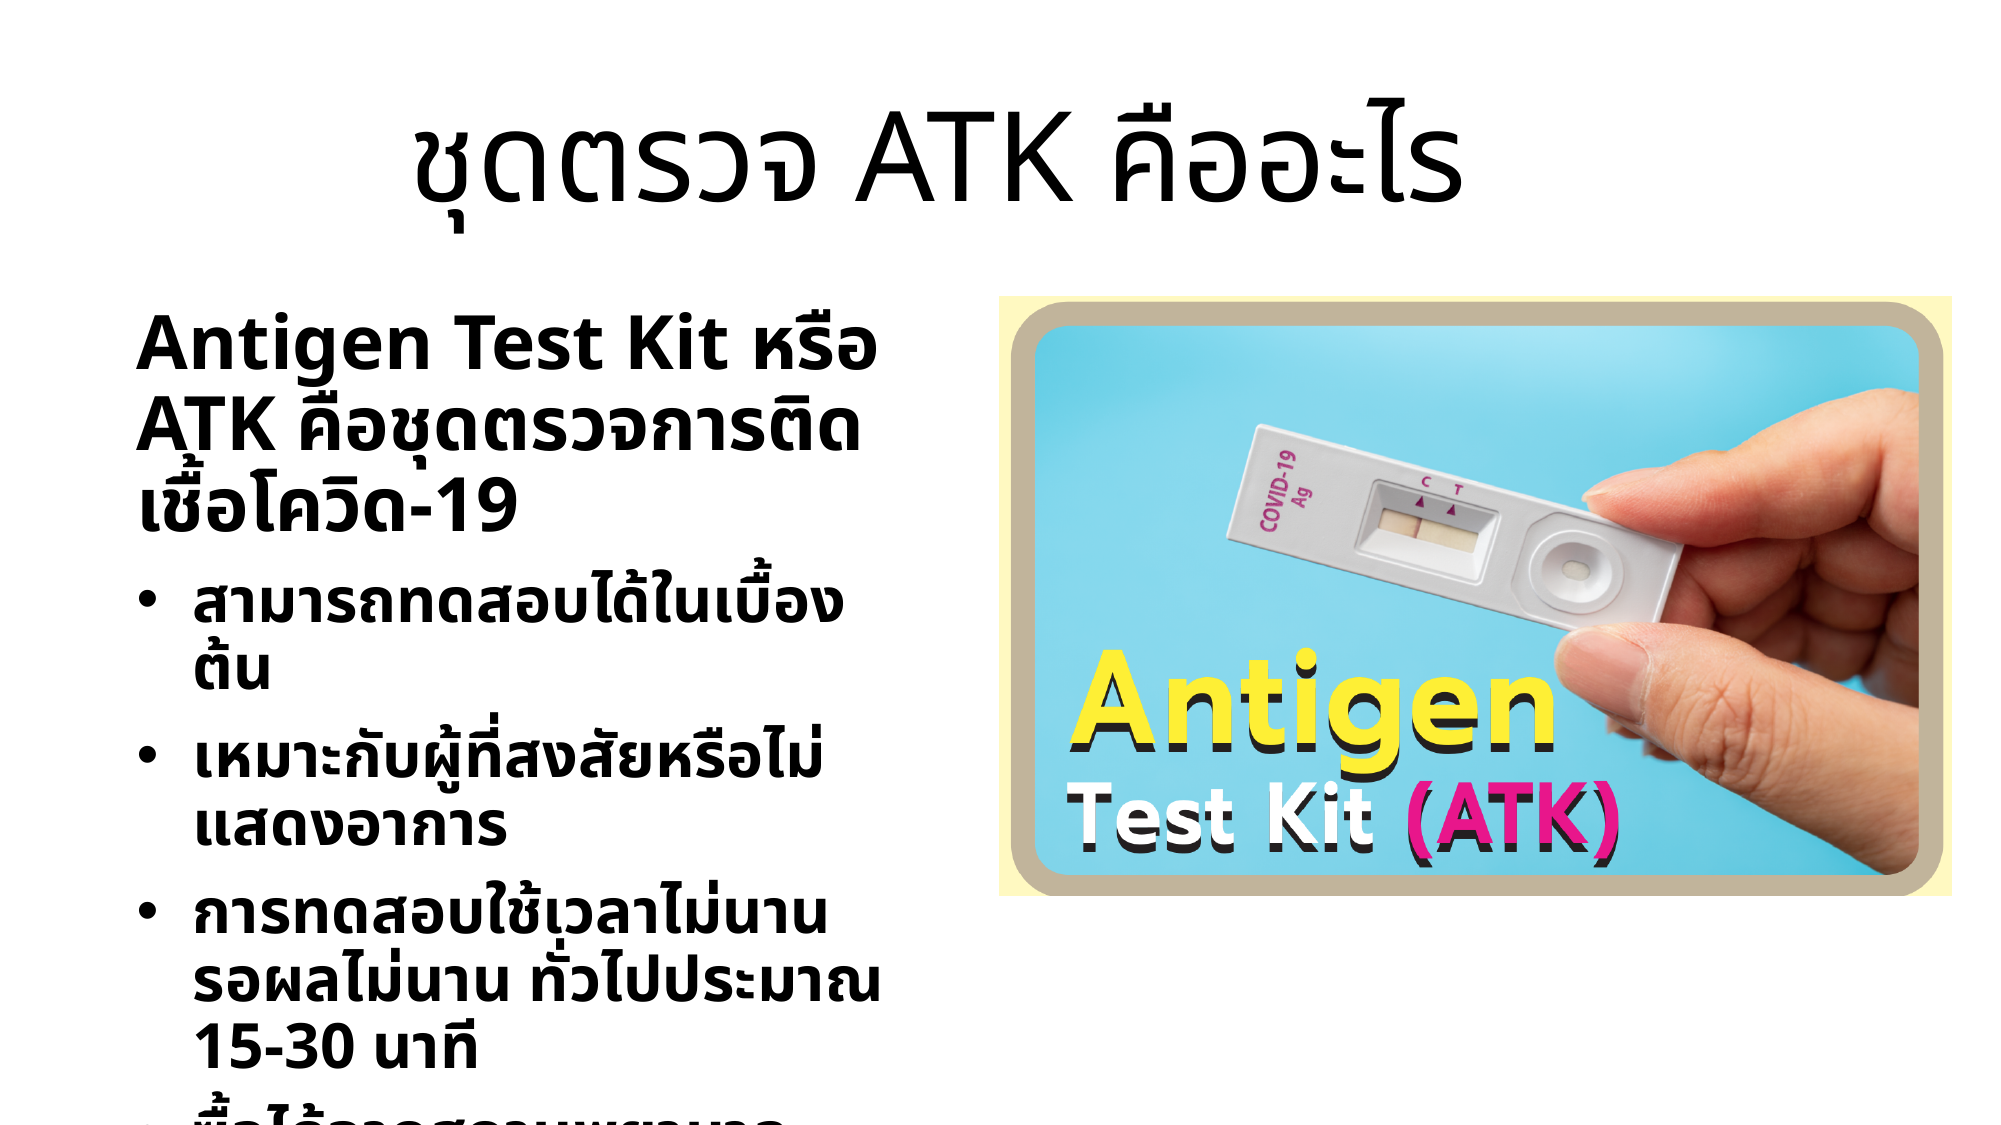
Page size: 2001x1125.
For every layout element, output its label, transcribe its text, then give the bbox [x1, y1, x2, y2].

subtitle Antigen Test Kit หรือ ATK คือชุดตรวจการติดเชื้อโควิด-19 สามารถทดสอบได้ในเบื้องต้น เหมาะกับผู้ที่สงสัยหรือไม่แสดงอาการ การทดสอบใช้เวลาไม่นานรอผลไม่นาน ทั่วไปประมาณ 15-30 นาที ซื้อได้จากสถานพยาบาล ร้านขายยา หรือรับฟรีจากรัฐบาลตามนโยบาย [121, 297, 907, 917]
title ชุดตรวจ ATK คืออะไร [208, 79, 1667, 237]
picture [999, 296, 1952, 896]
